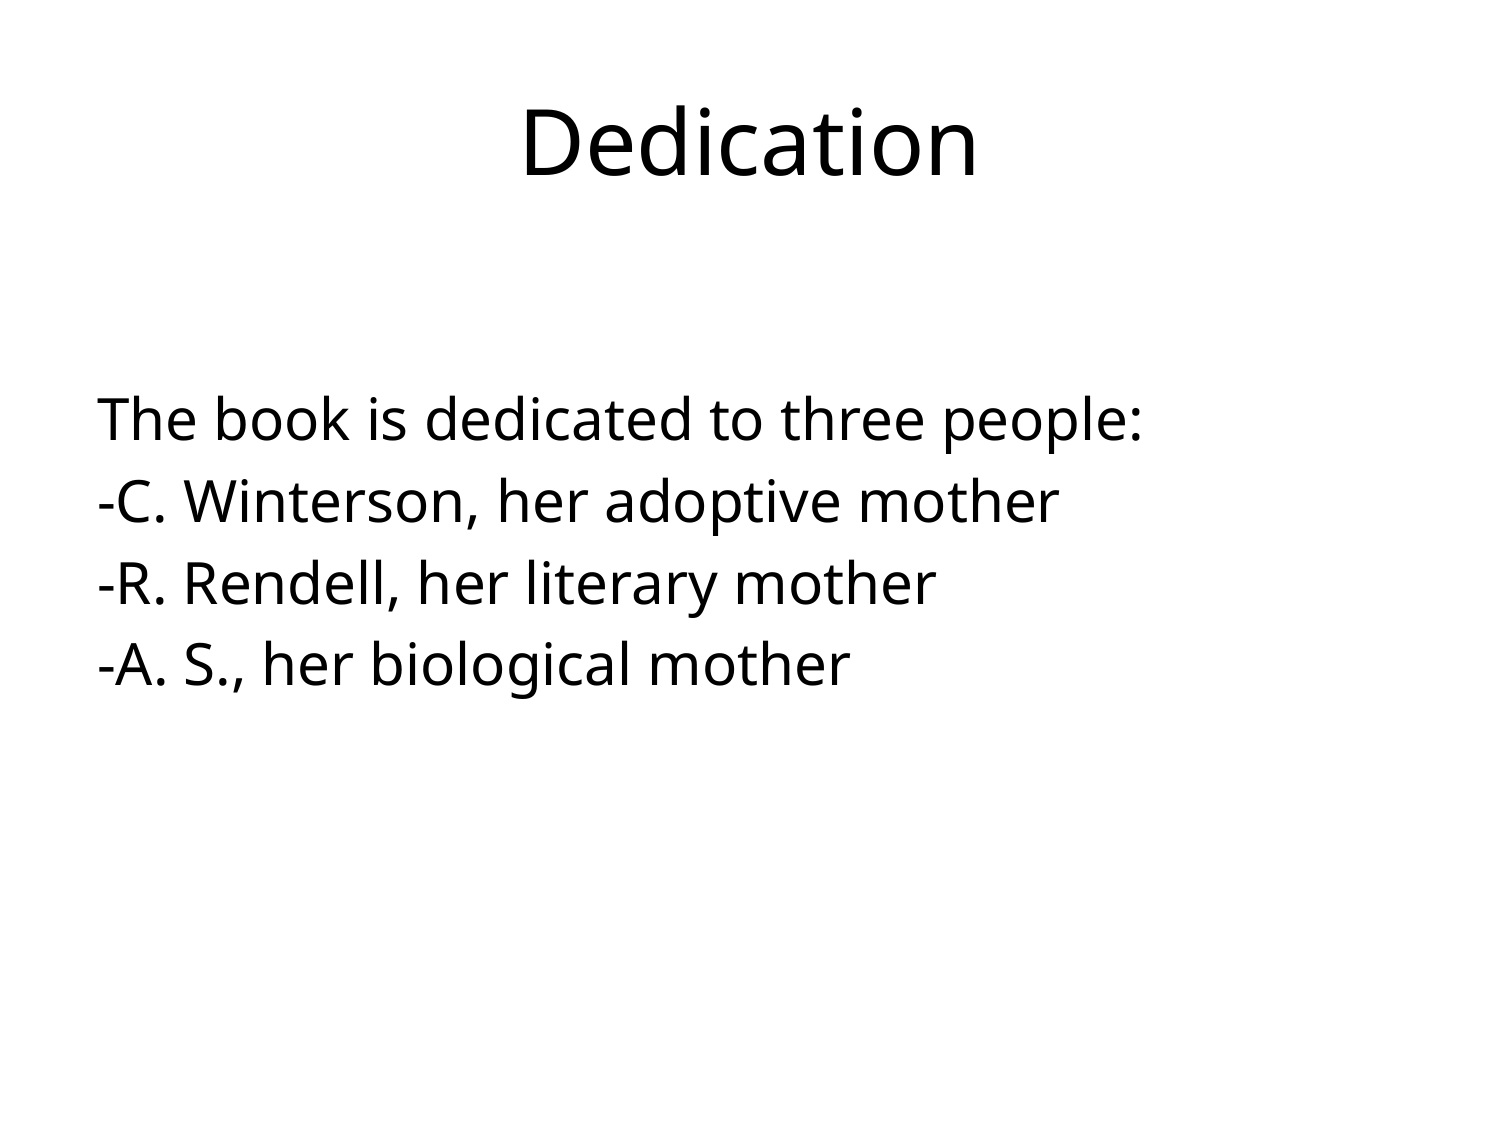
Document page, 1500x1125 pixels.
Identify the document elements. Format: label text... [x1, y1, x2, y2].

list The book is dedicated to three people: -C. Winterson, her adoptive mother -R. Rendell, her literary mother -A. S., her biological mother [82, 375, 1432, 804]
title Dedication [75, 45, 1425, 233]
